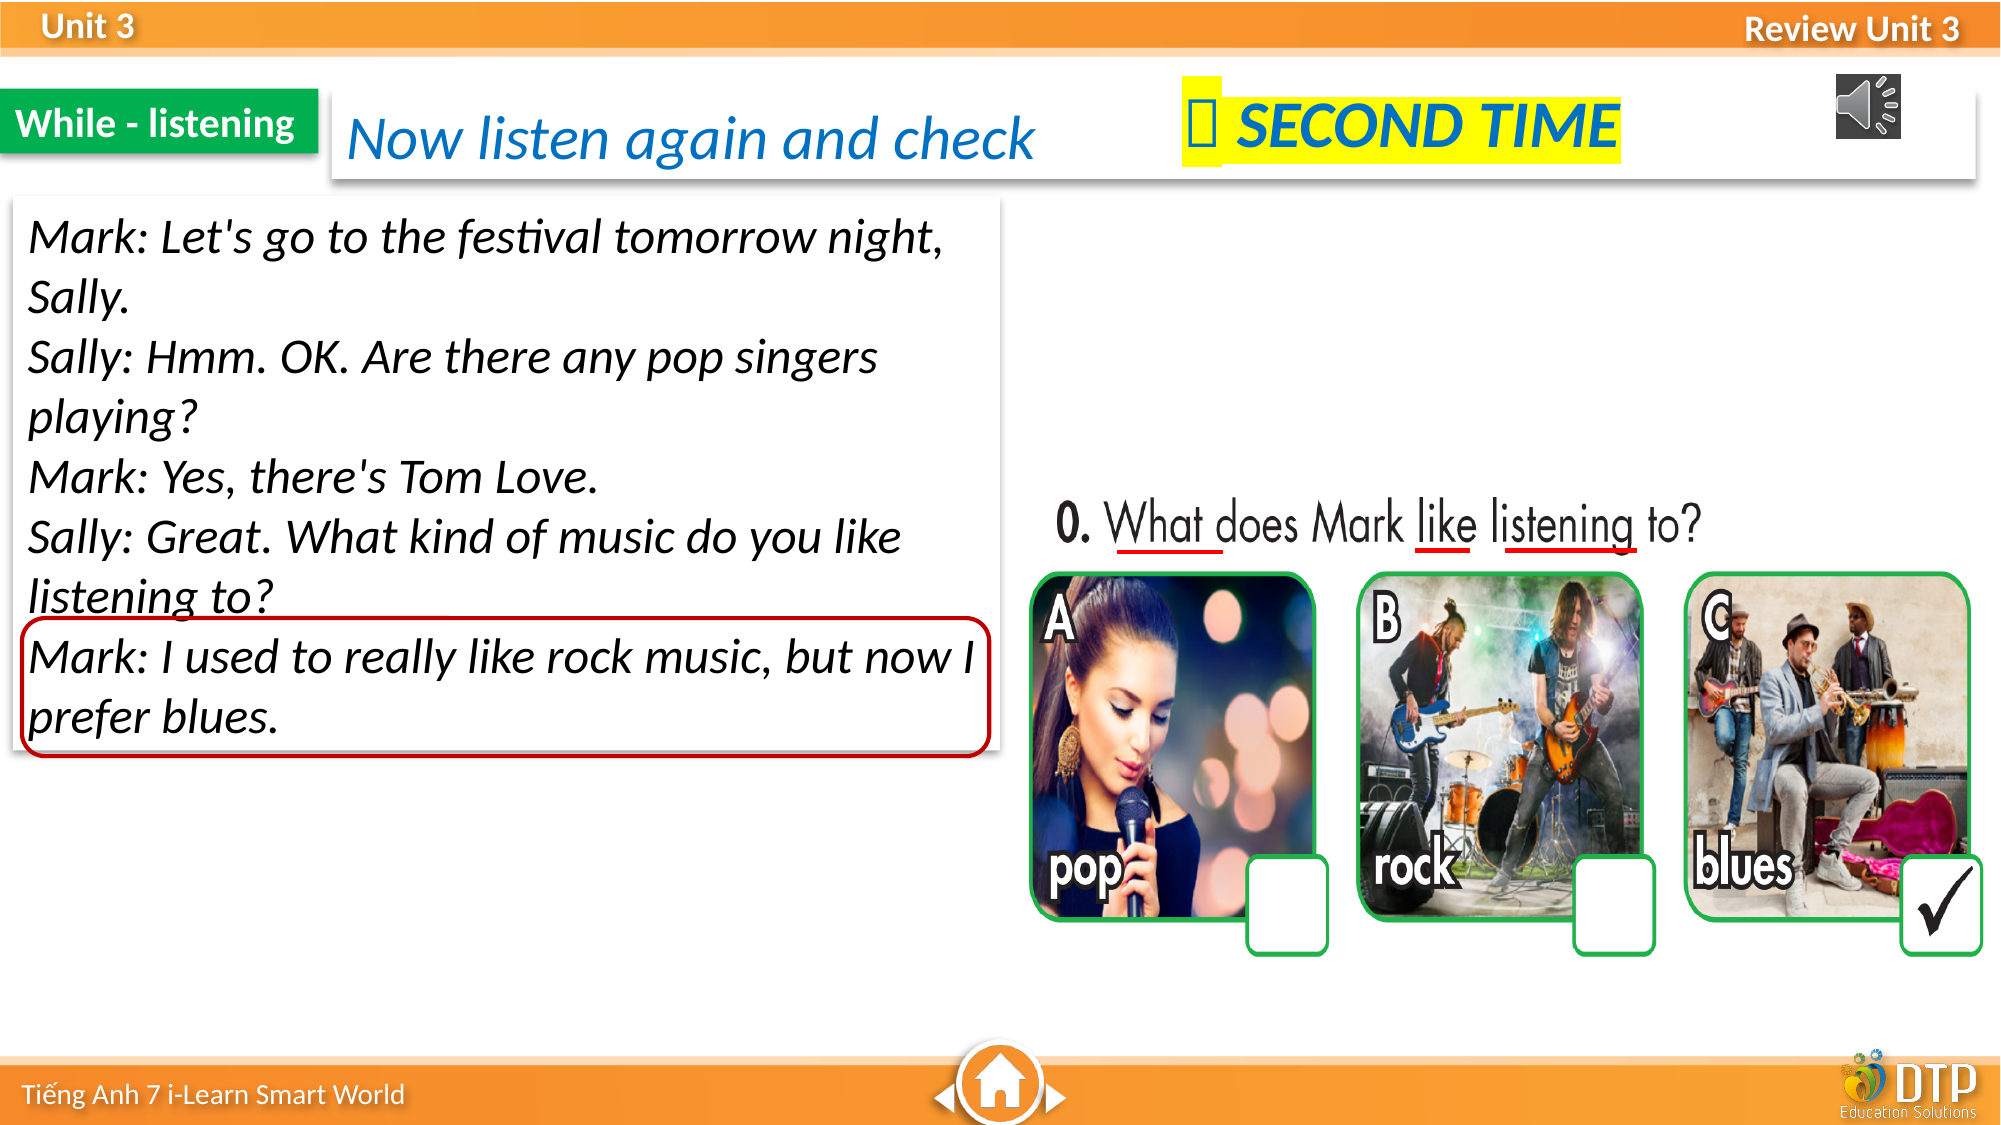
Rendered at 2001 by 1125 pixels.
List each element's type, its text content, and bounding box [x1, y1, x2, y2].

text_box  SECOND TIME [1167, 73, 1636, 169]
text_box Now listen again and check [331, 89, 1976, 179]
text_box Mark: Let's go to the festival tomorrow night, Sally. Sally: Hmm. OK. Are there any pop singers playing? Mark: Yes, there's Tom Love. Sally: Great. What kind of music do you like listening to? Mark: I used to really like rock music, but now I prefer blues. [12, 195, 1000, 751]
picture [0, 2, 2001, 1125]
text_box [19, 615, 992, 759]
text_box While - listening [0, 88, 319, 154]
